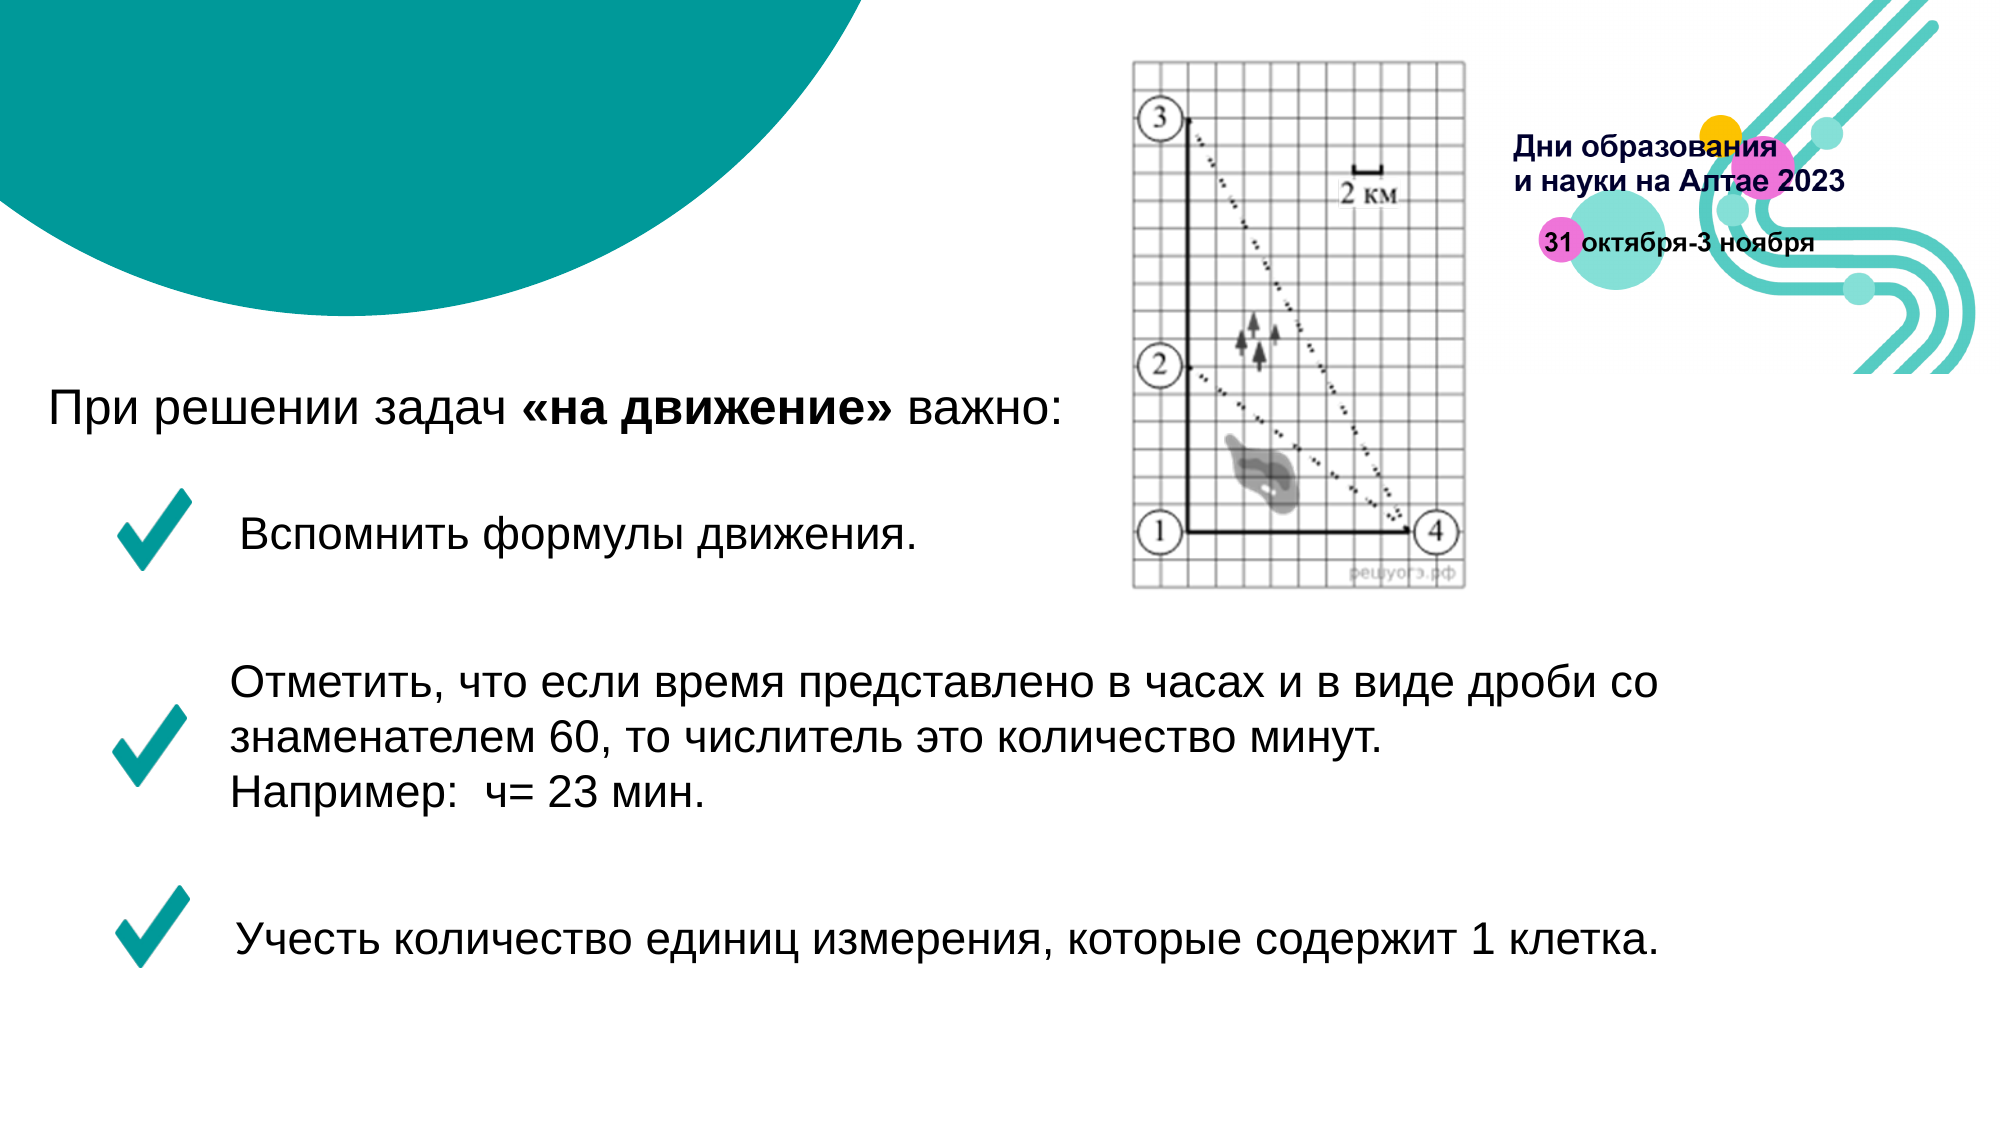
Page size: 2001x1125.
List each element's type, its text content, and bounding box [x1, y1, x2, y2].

picture [115, 884, 190, 968]
text_box [0, 0, 864, 319]
picture [1126, 0, 2000, 593]
picture [112, 704, 187, 787]
text_box При решении задач «на движение» важно: [33, 367, 1093, 442]
picture [117, 487, 192, 571]
text_box Вспомнить формулы движения. [224, 496, 947, 567]
text_box Учесть количество единиц измерения, которые содержит 1 клетка. [220, 901, 2000, 972]
